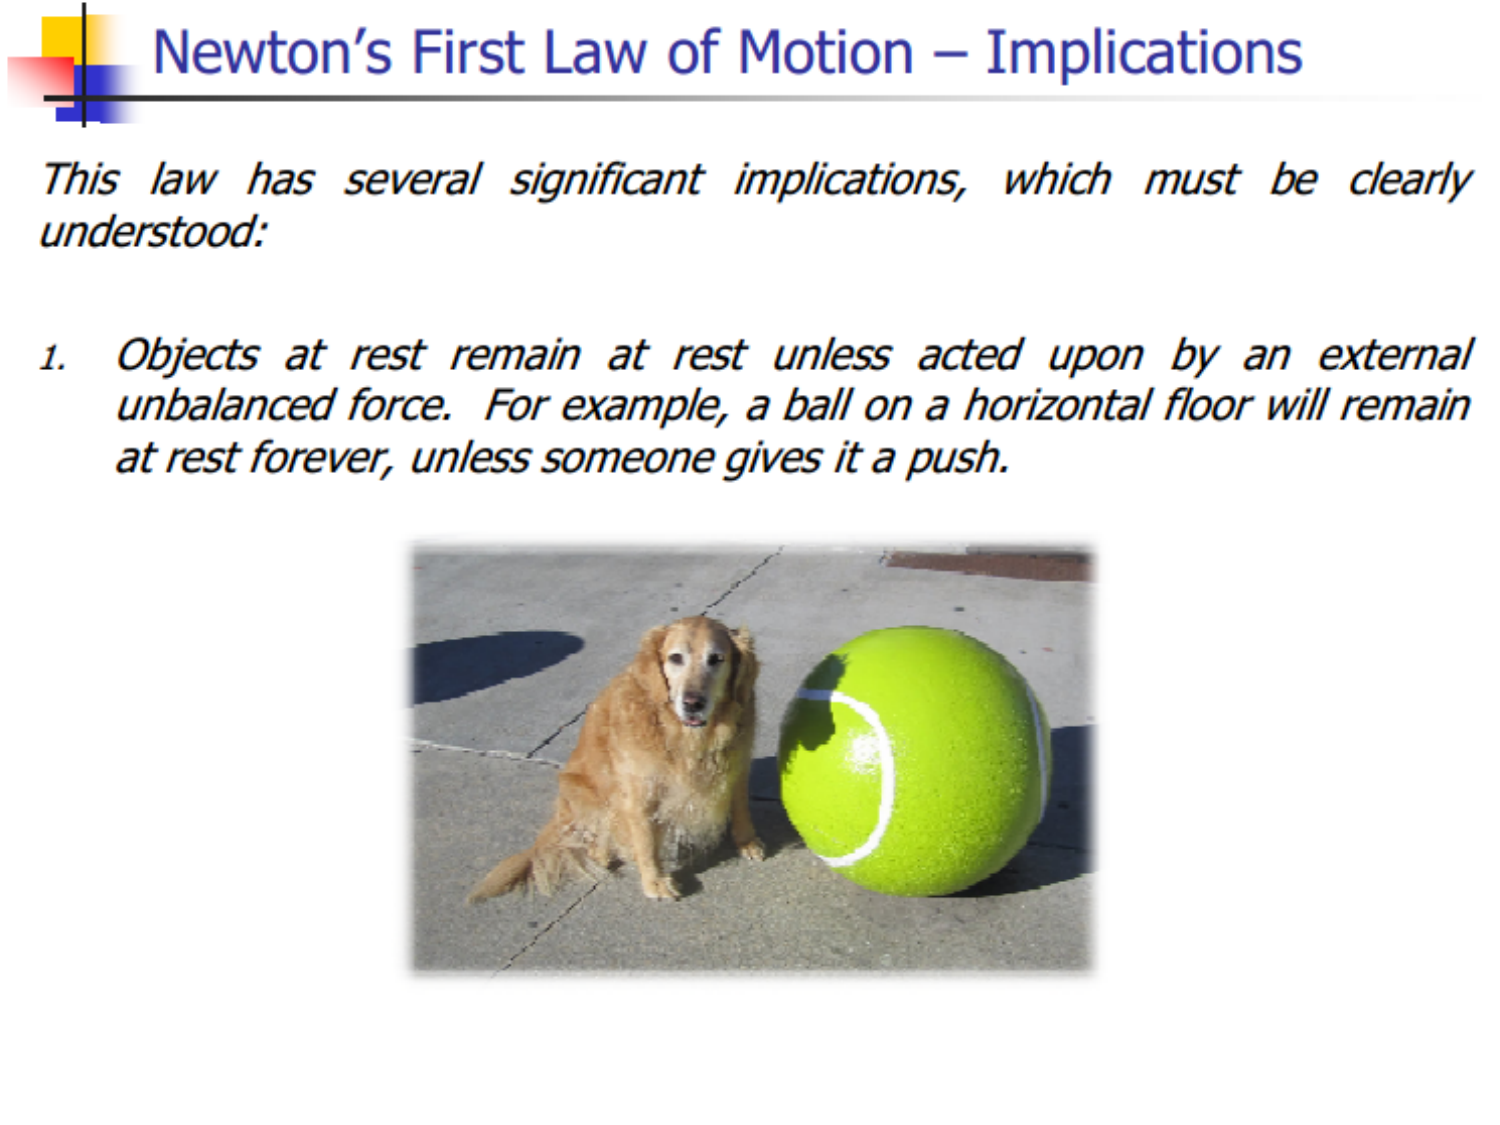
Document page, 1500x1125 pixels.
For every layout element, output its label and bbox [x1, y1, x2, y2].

picture [0, 0, 1500, 1003]
